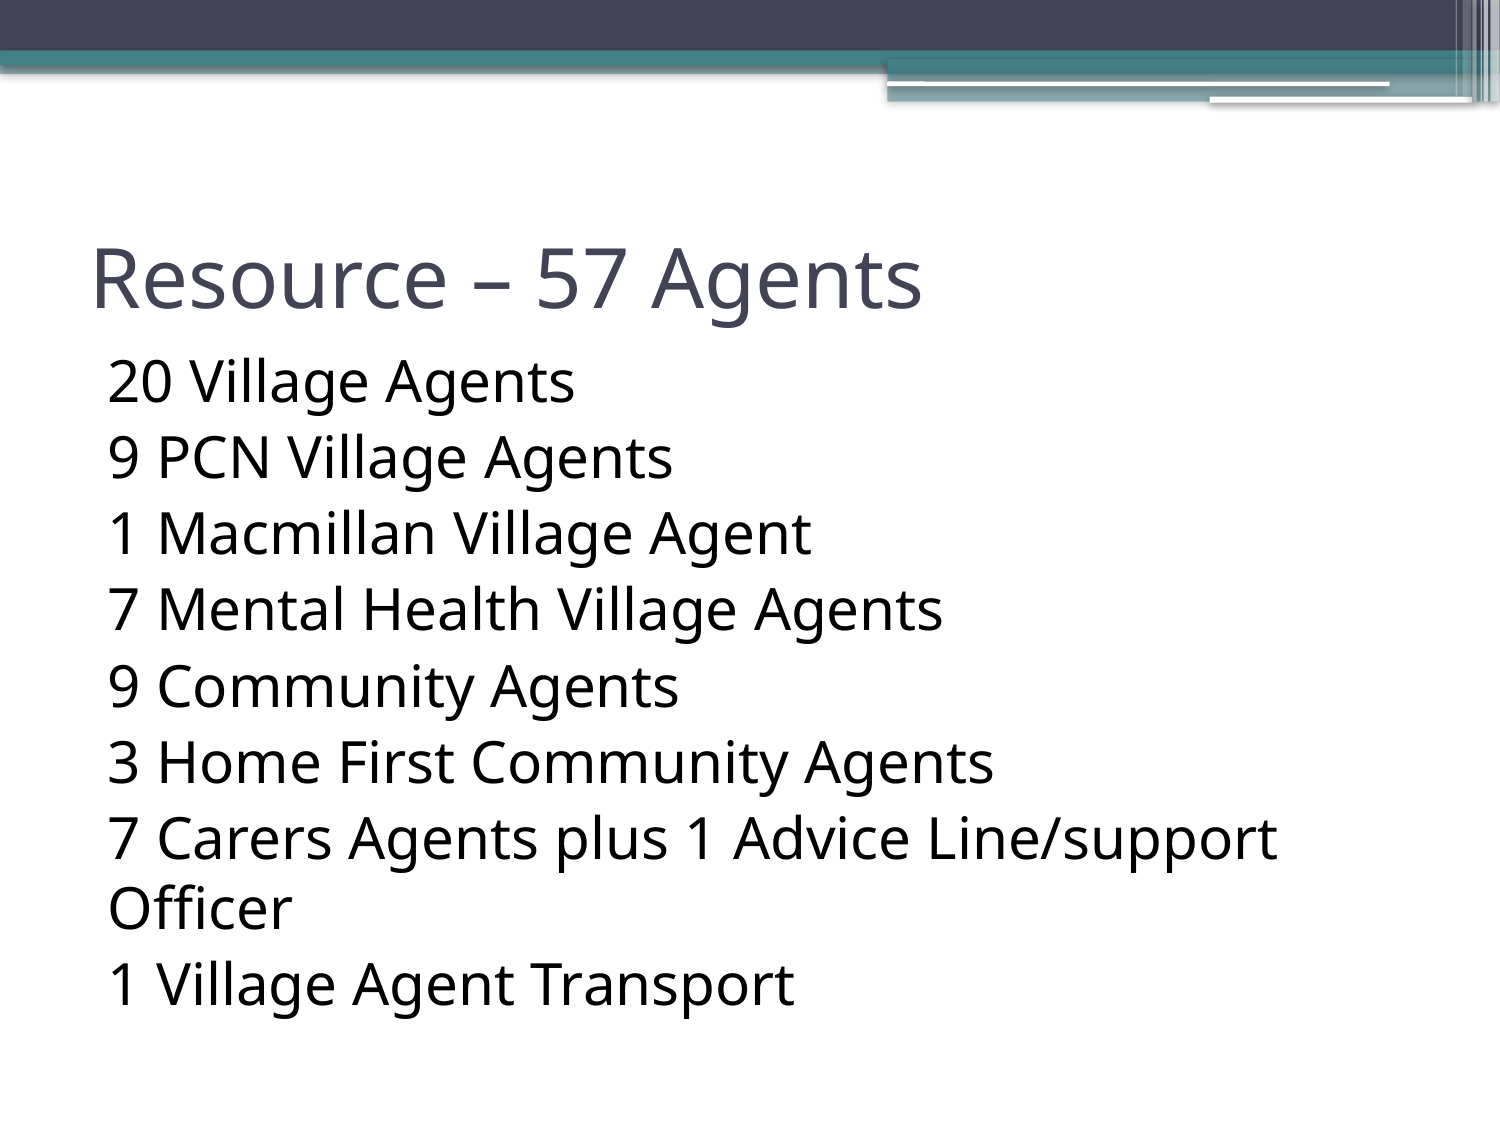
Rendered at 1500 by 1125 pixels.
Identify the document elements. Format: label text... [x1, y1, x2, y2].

list 20 Village Agents 9 PCN Village Agents 1 Macmillan Village Agent 7 Mental Health Village Agents 9 Community Agents 3 Home First Community Agents 7 Carers Agents plus 1 Advice Line/support Officer 1 Village Agent Transport [75, 336, 1425, 1079]
title Resource – 57 Agents [75, 187, 1425, 336]
